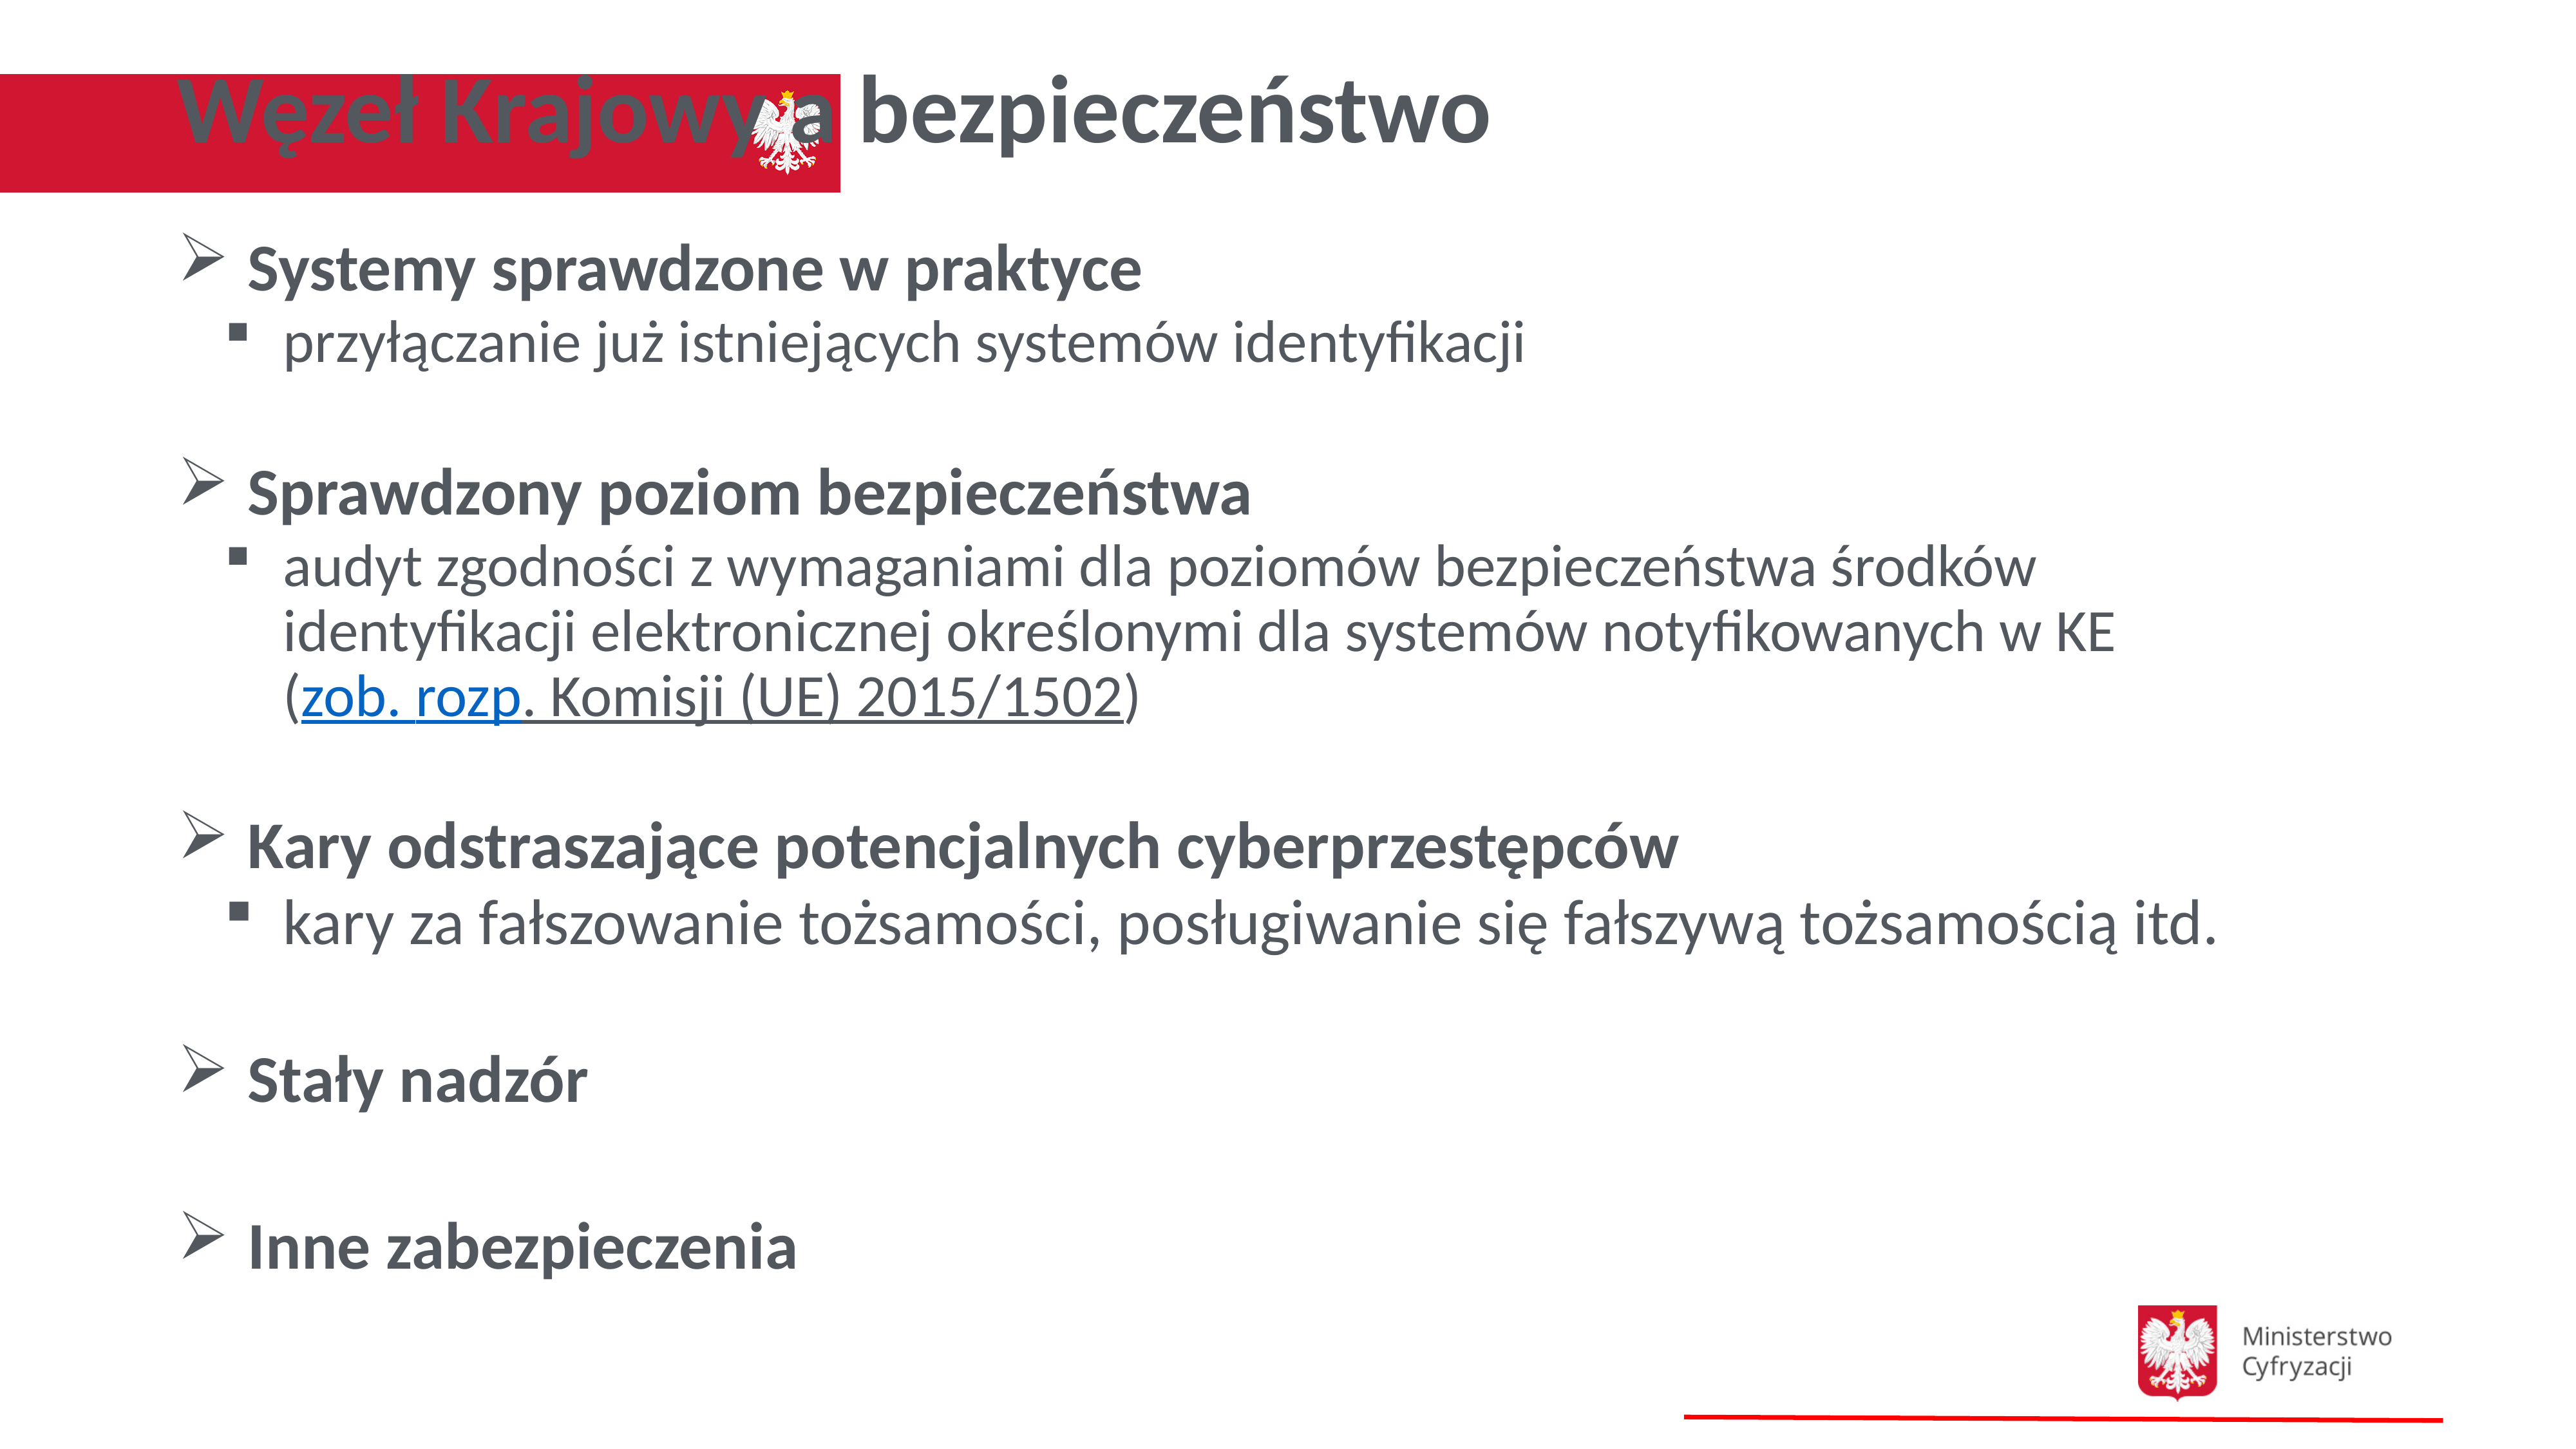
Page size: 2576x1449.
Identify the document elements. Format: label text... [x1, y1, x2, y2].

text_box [1683, 1417, 2443, 1421]
picture [2137, 1305, 2512, 1402]
list Systemy sprawdzone w praktyce przyłączanie już istniejących systemów identyfikacji Sprawdzony poziom bezpieczeństwa audyt zgodności z wymaganiami dla poziomów bezpieczeństwa środków identyfikacji elektronicznej określonymi dla systemów notyfikowanych w KE (zob. rozp. Komisji (UE) 2015/1502) Kary odstraszające potencjalnych cyberprzestępców kary za fałszowanie tożsamości, posługiwanie się fałszywą tożsamością itd. Stały nadzór Inne zabezpieczenia [167, 227, 2338, 1298]
picture [0, 74, 167, 193]
title Węzeł Krajowy a bezpieczeństwo [167, 54, 1942, 227]
